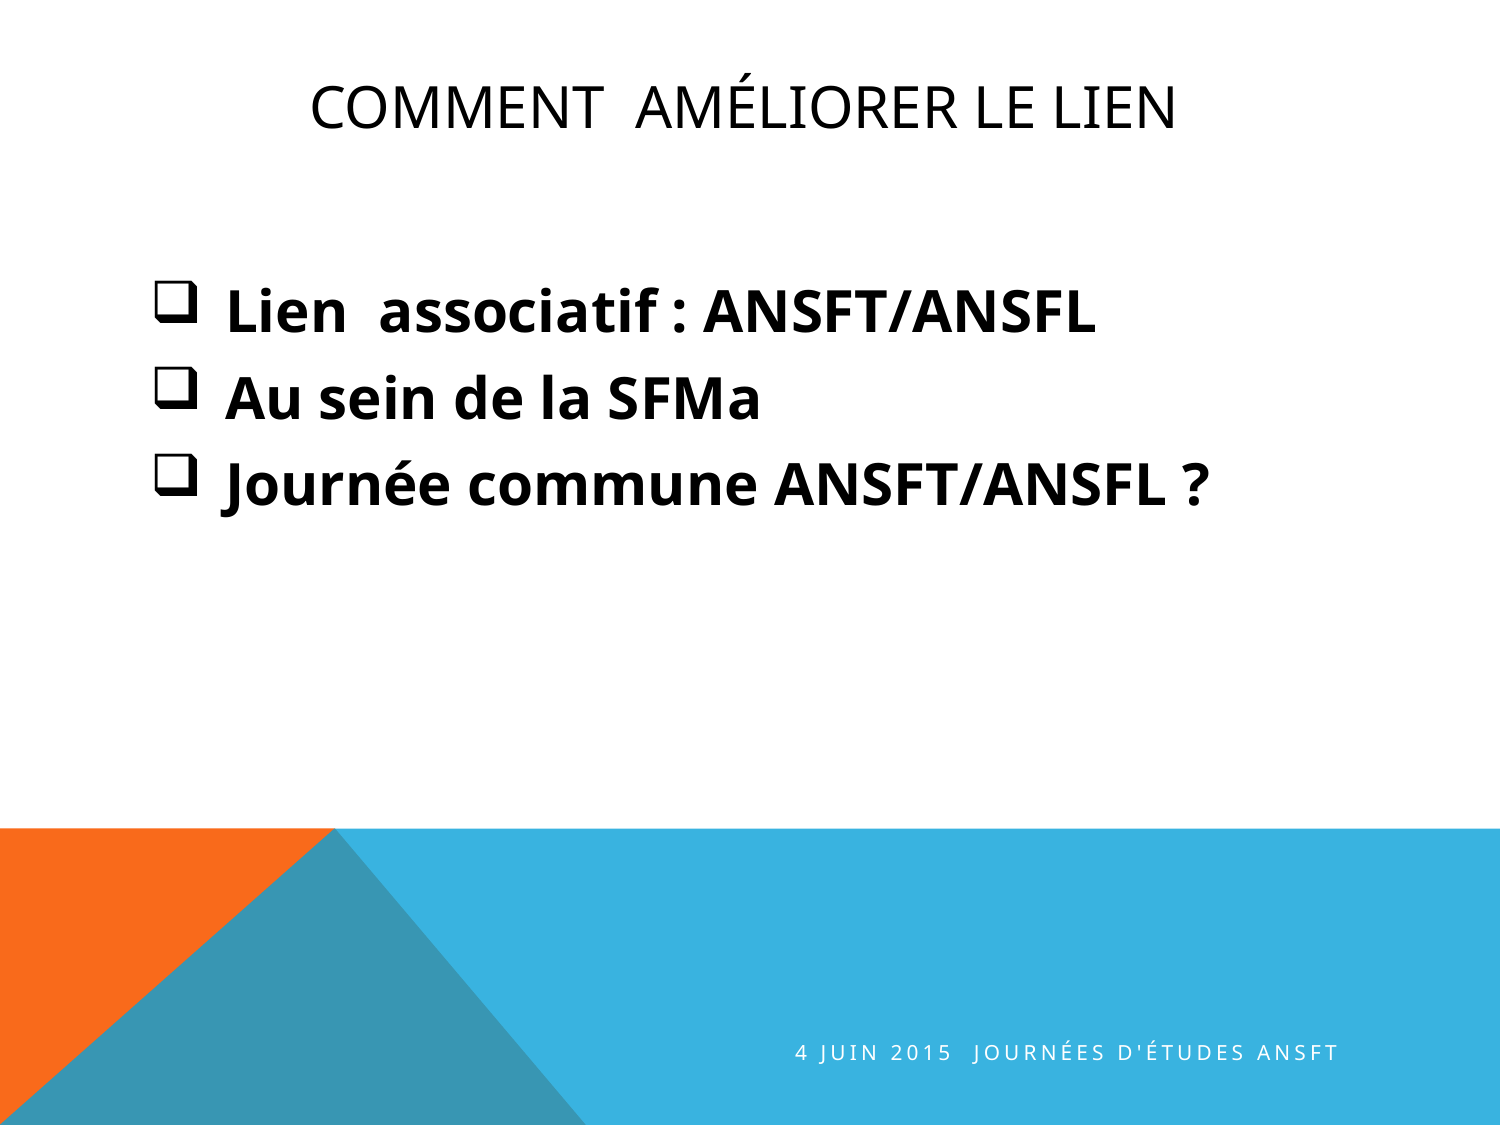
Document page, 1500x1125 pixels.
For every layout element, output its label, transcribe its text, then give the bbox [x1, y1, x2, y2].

footer 4 juin 2015 journées d'études ANSFT [577, 1031, 1352, 1076]
title Comment améliorer le lien [135, 60, 1369, 150]
list Lien associatif : ANSFT/ANSFL Au sein de la SFMa Journée commune ANSFT/ANSFL ? [135, 180, 1369, 768]
